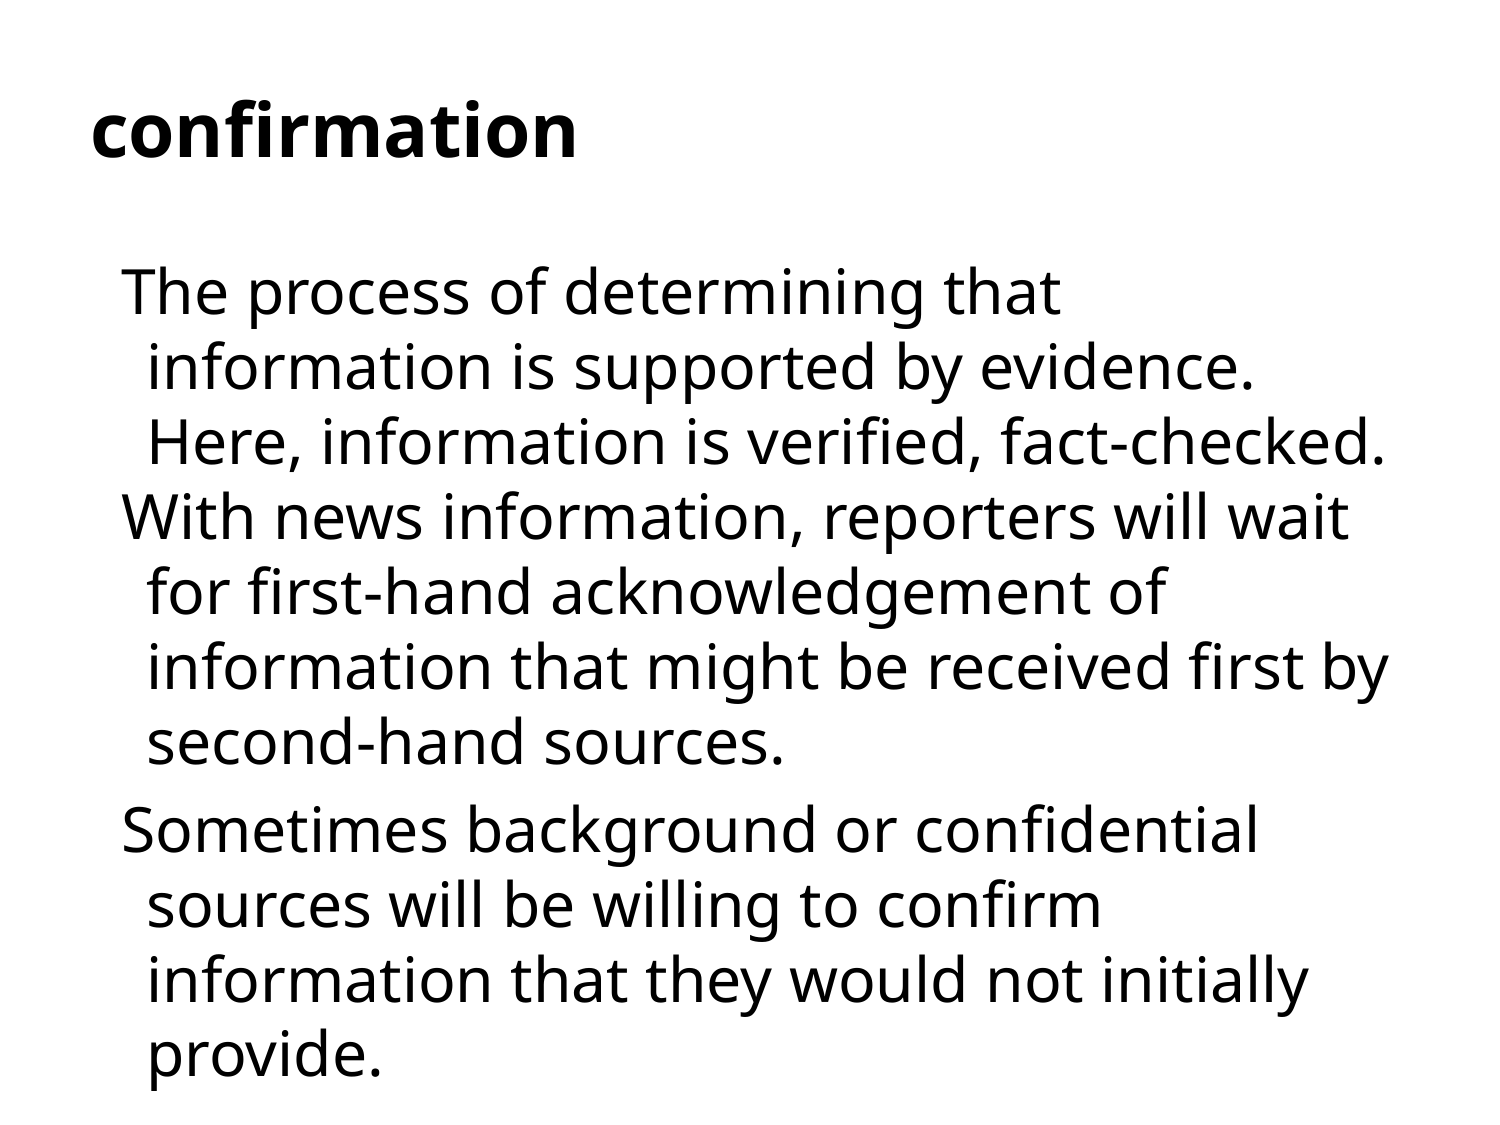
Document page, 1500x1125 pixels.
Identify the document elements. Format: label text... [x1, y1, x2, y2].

title confirmation [75, 0, 1425, 188]
list The process of determining that information is supported by evidence. Here, information is verified, fact-checked. With news information, reporters will wait for first-hand acknowledgement of information that might be received first by second-hand sources. Sometimes background or confidential sources will be willing to confirm information that they would not initially provide. [75, 237, 1425, 1105]
